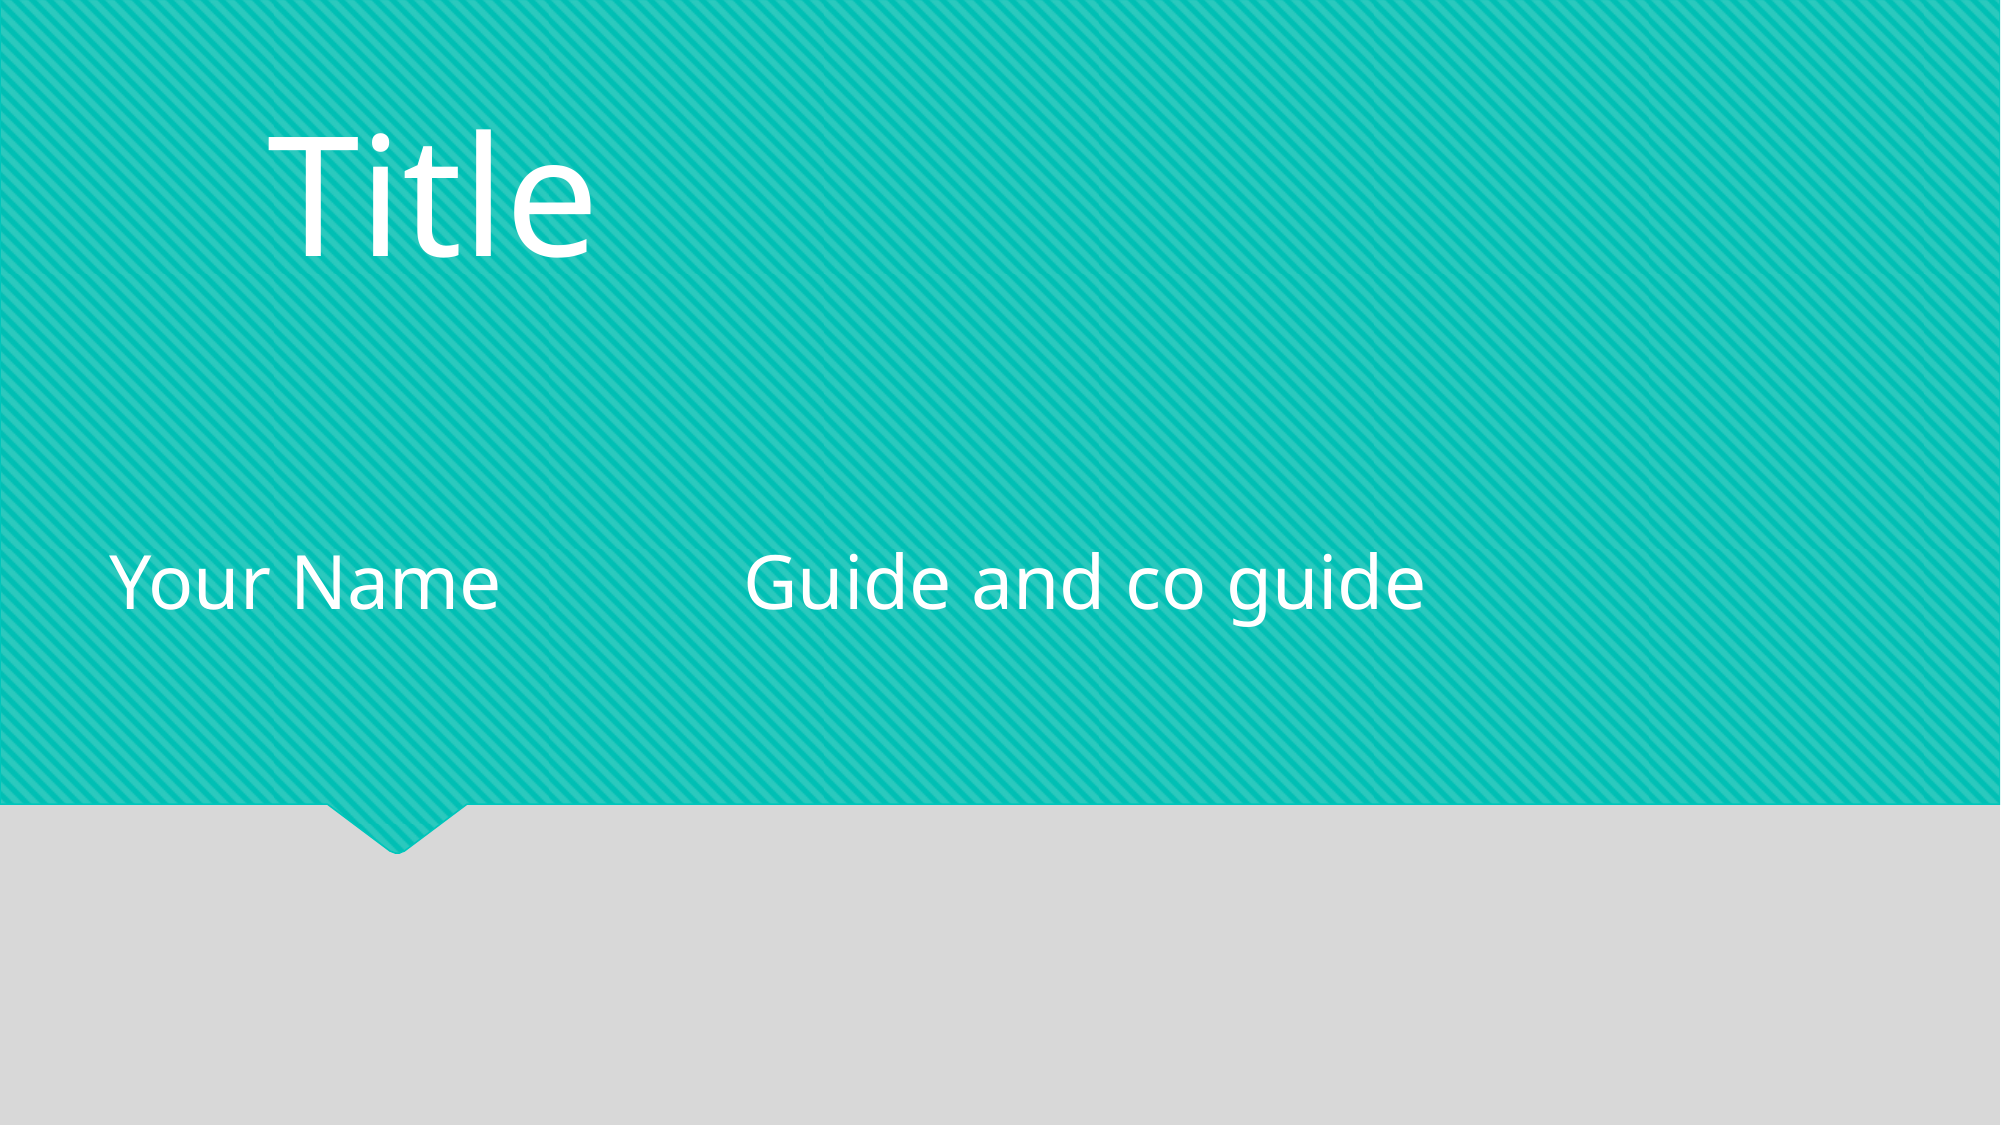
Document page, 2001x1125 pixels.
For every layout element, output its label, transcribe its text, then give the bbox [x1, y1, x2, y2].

text_box Title [252, 81, 616, 297]
text_box Guide and co guide [728, 526, 1442, 632]
text_box Your Name [94, 527, 537, 633]
